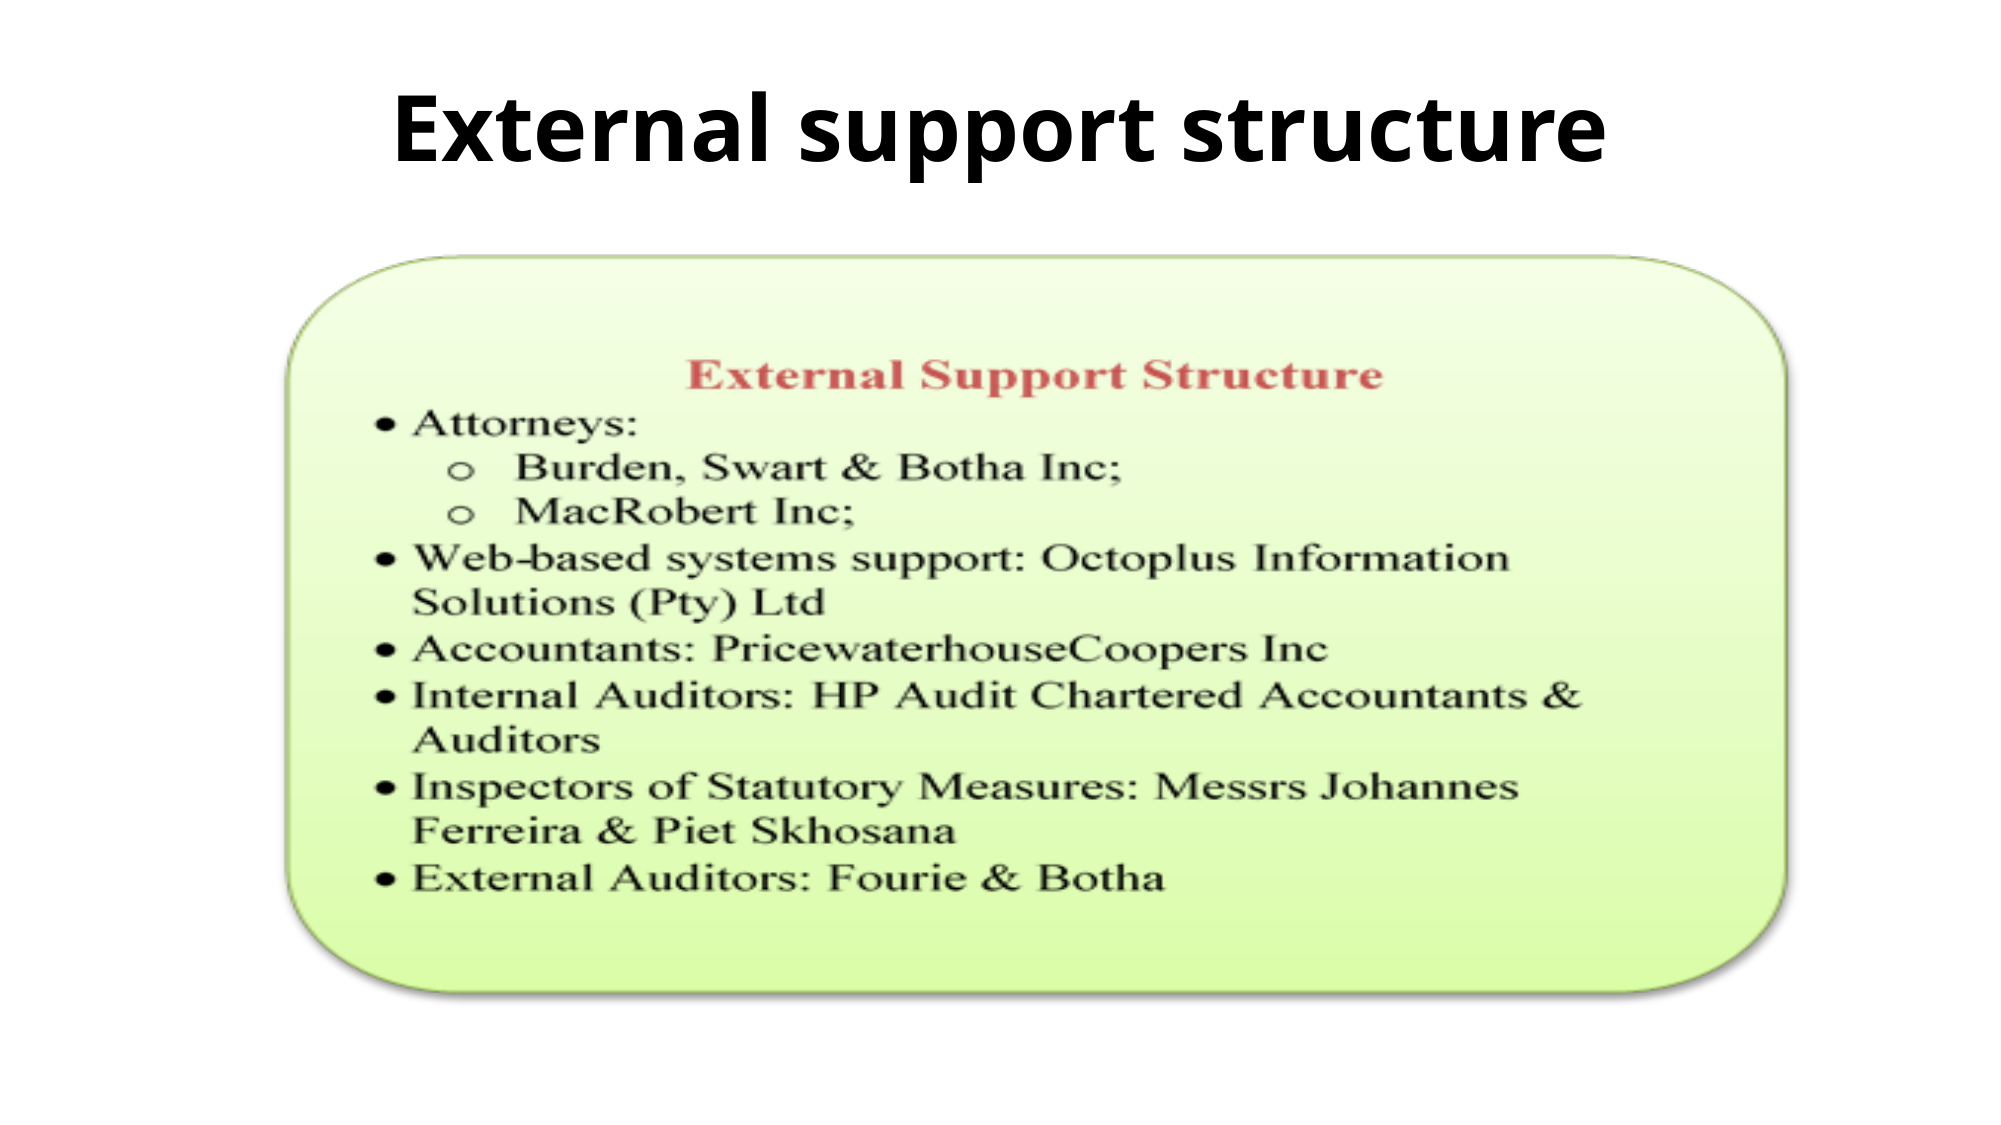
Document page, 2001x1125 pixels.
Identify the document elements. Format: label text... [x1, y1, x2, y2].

title External support structure [137, 59, 1863, 205]
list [274, 247, 1815, 1022]
